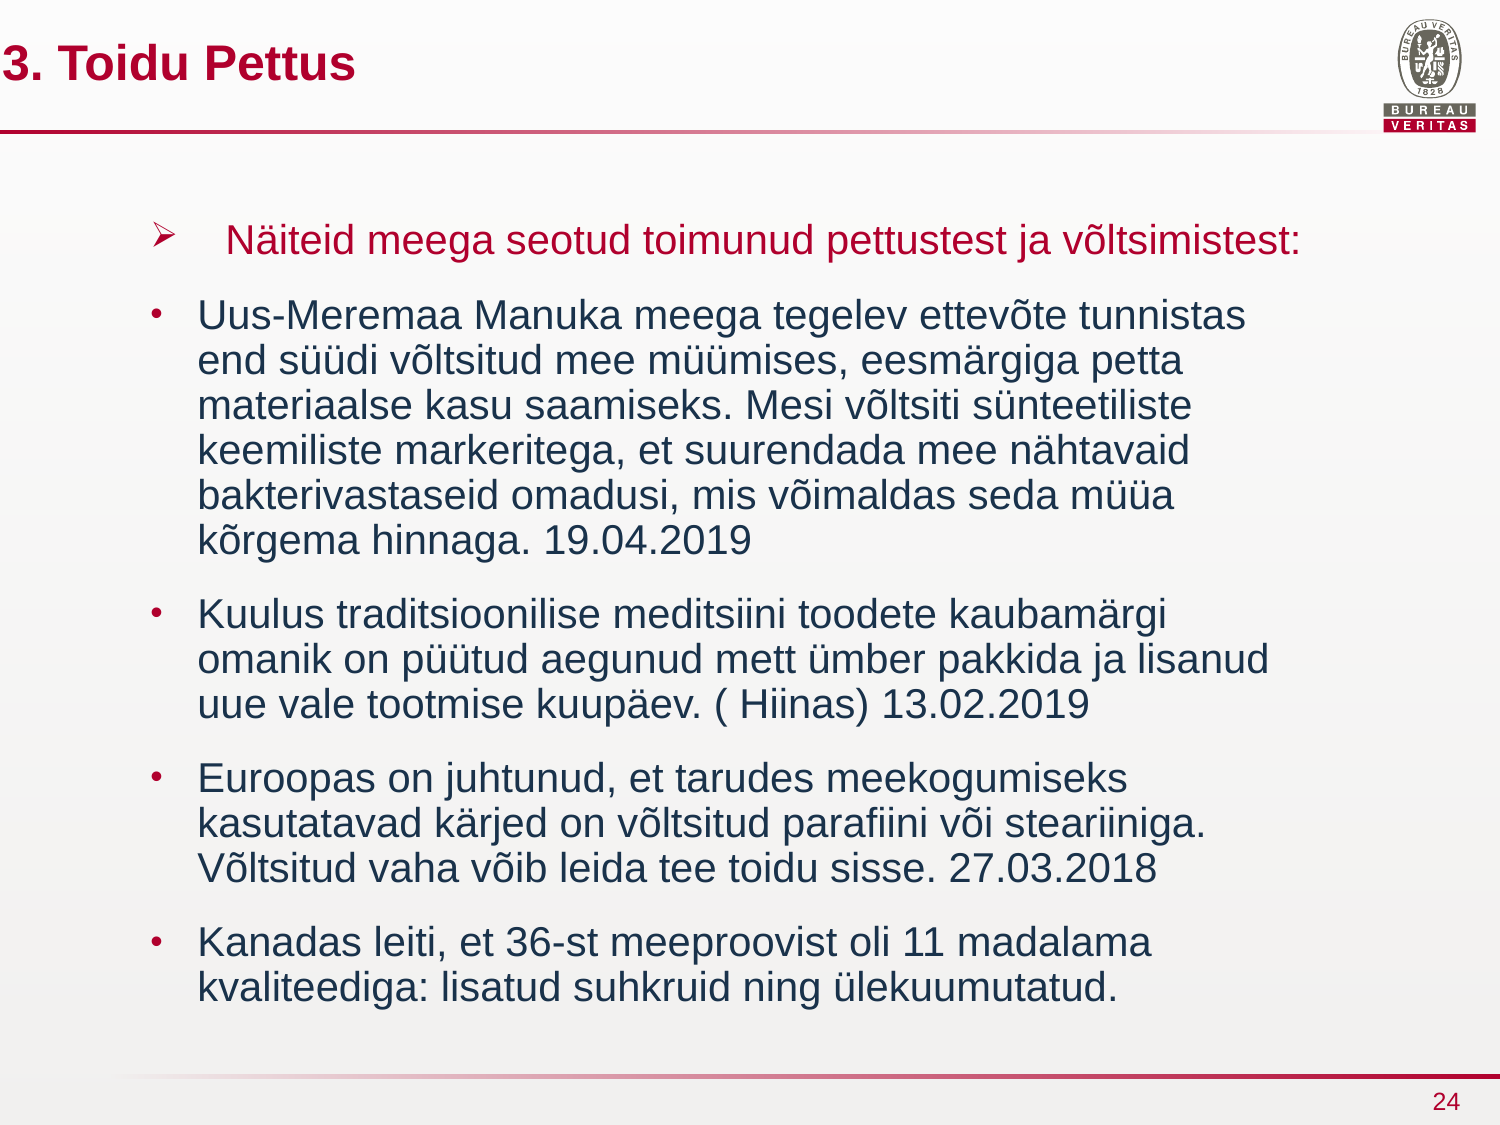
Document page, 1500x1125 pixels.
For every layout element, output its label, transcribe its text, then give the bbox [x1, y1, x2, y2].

text_box 3. Toidu Pettus [0, 30, 458, 99]
text_box Näiteid meega seotud toimunud pettustest ja võltsimistest: Uus-Meremaa Manuka meega tegelev ettevõte tunnistas end süüdi võltsitud mee müümises, eesmärgiga petta materiaalse kasu saamiseks. Mesi võltsiti sünteetiliste keemiliste markeritega, et suurendada mee nähtavaid bakterivastaseid omadusi, mis võimaldas seda müüa kõrgema hinnaga. 19.04.2019 Kuulus traditsioonilise meditsiini toodete kaubamärgi omanik on püütud aegunud mett ümber pakkida ja lisanud uue vale tootmise kuupäev. ( Hiinas) 13.02.2019 Euroopas on juhtunud, et tarudes meekogumiseks kasutatavad kärjed on võltsitud parafiini või steariiniga. Võltsitud vaha võib leida tee toidu sisse. 27.03.2018 Kanadas leiti, et 36-st meeproovist oli 11 madalama kvaliteediga: lisatud suhkruid ning ülekuumutatud. [135, 211, 1320, 1125]
text_box [564, 37, 1471, 138]
